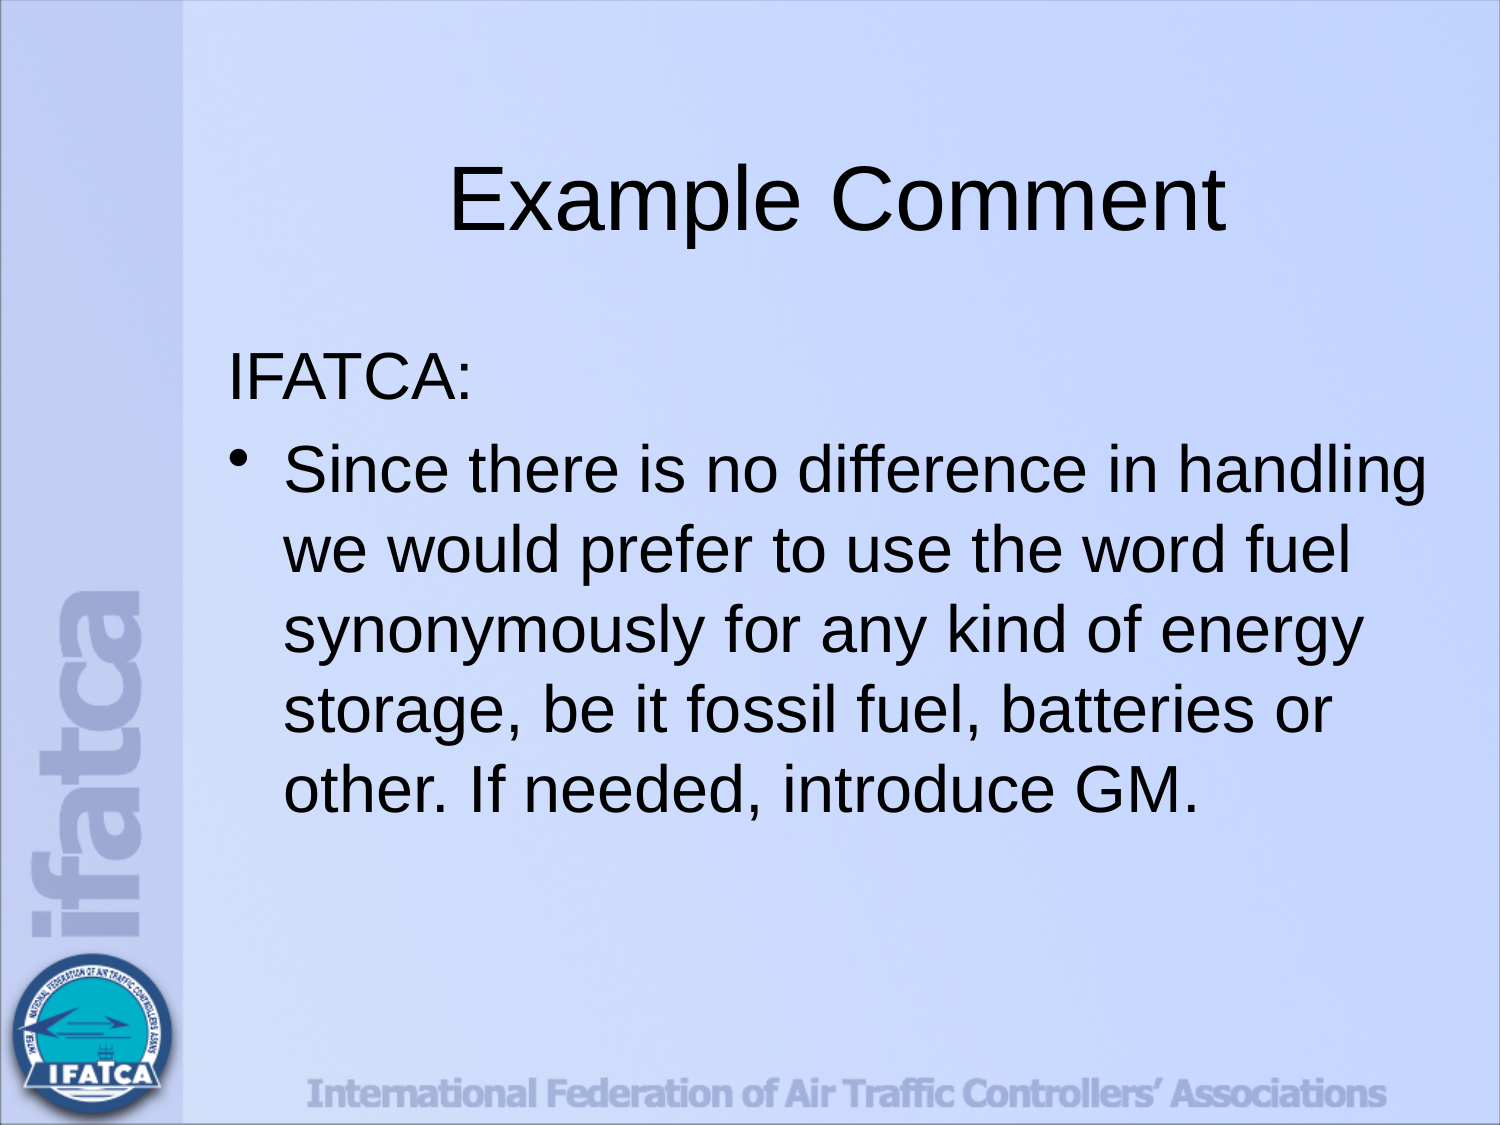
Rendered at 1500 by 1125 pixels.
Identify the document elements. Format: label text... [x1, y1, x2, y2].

list IFATCA: Since there is no difference in handling we would prefer to use the word fuel synonymously for any kind of energy storage, be it fossil fuel, batteries or other. If needed, introduce GM. [212, 324, 1463, 1000]
picture [0, 0, 1500, 1125]
title Example Comment [212, 99, 1463, 288]
